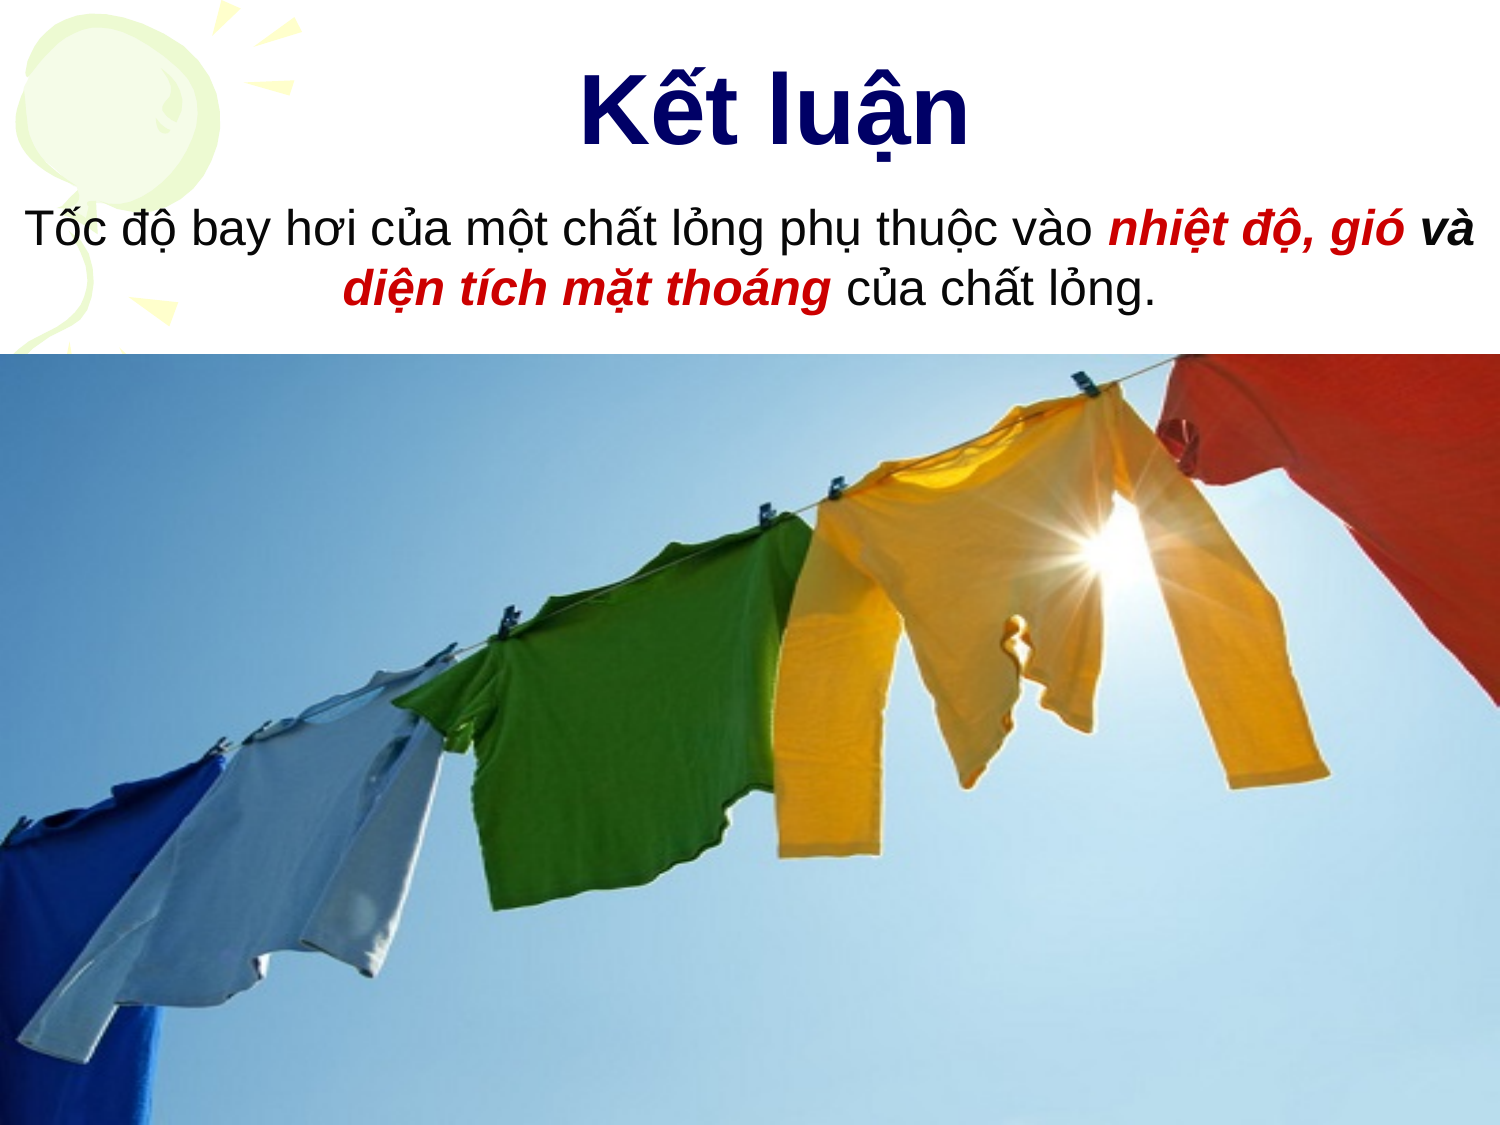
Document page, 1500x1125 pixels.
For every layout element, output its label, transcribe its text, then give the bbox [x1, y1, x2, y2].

text_box Tốc độ bay hơi của một chất lỏng phụ thuộc vào nhiệt độ, gió và diện tích mặt thoáng của chất lỏng. [0, 188, 1500, 353]
picture [0, 354, 1500, 1125]
text_box Kết luận [56, 37, 1469, 173]
